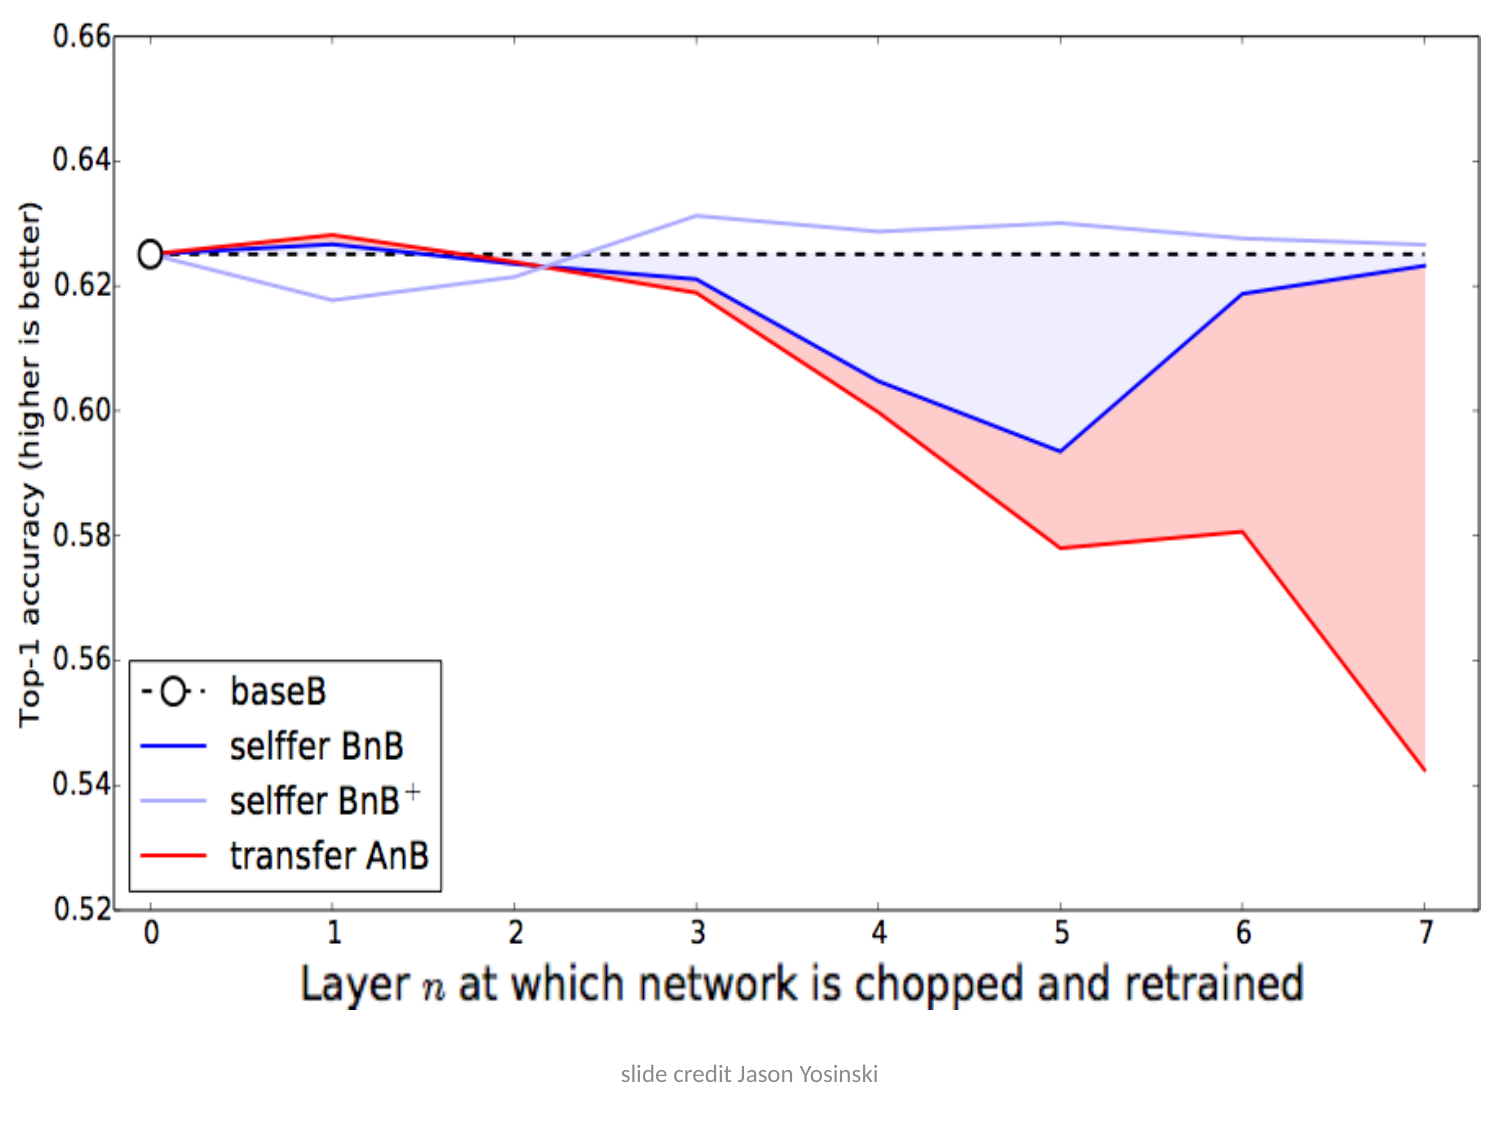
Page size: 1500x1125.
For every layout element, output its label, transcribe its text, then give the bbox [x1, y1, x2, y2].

picture [18, 22, 1482, 1011]
footer slide credit Jason Yosinski [512, 1042, 988, 1103]
